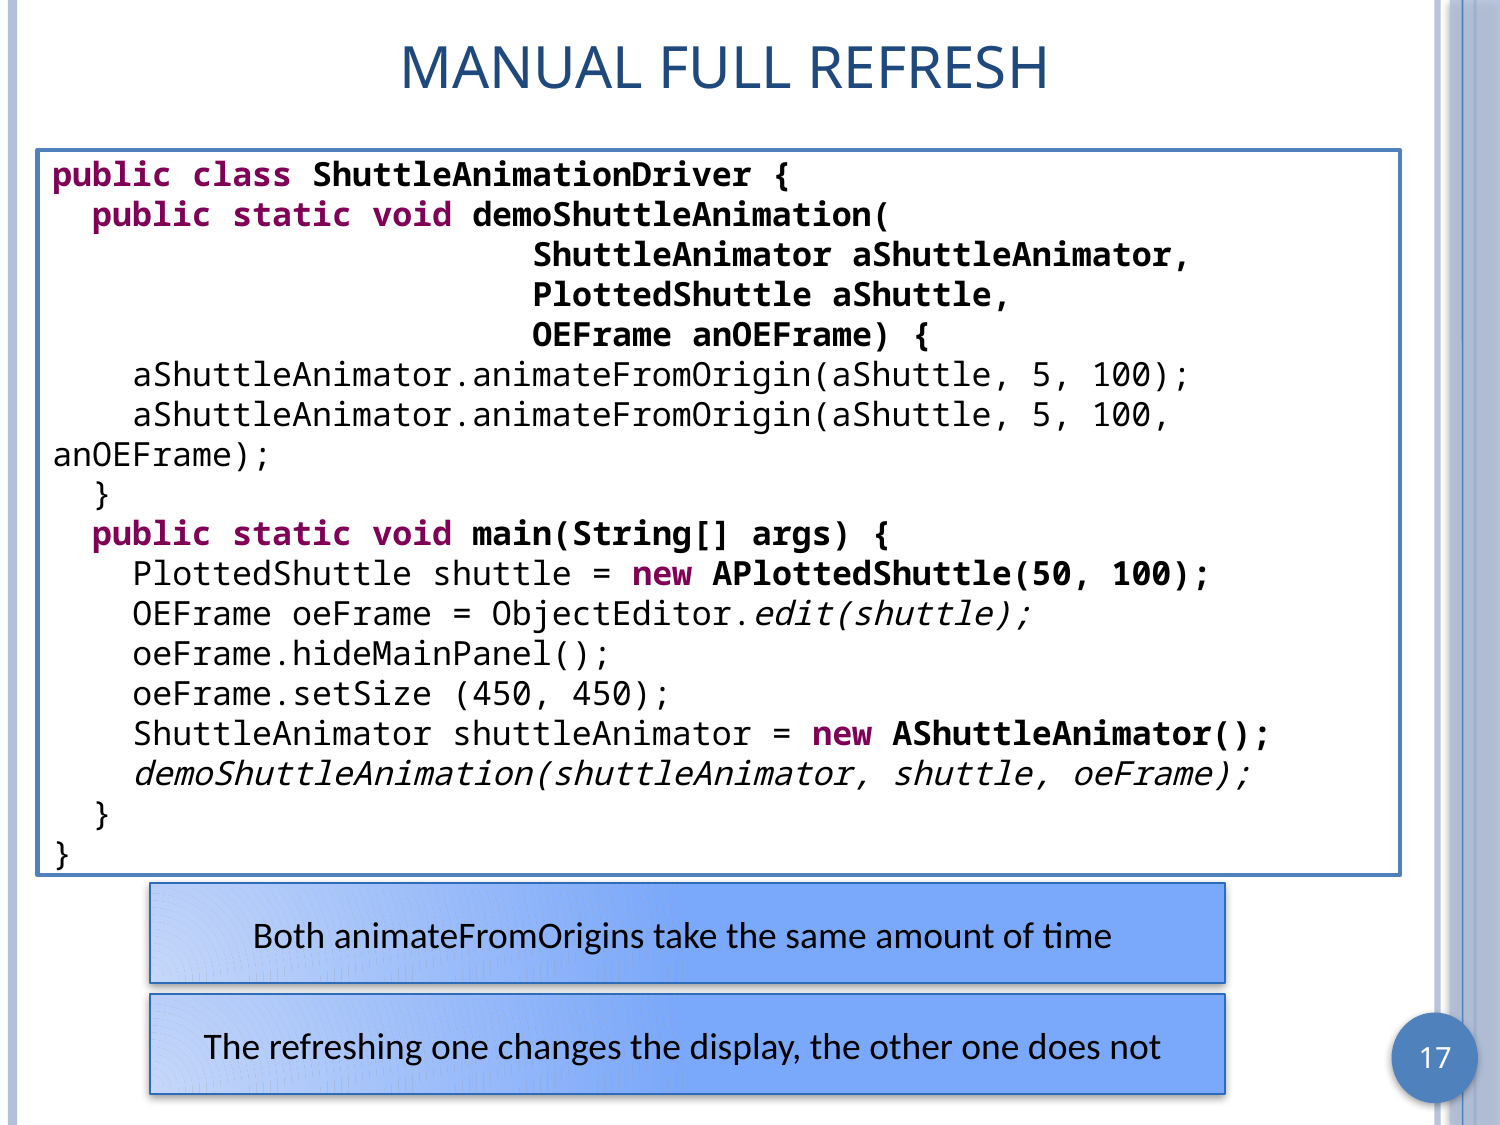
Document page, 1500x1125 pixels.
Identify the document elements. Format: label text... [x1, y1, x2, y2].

text_box Both animateFromOrigins take the same amount of time [149, 882, 1226, 984]
text_box public class ShuttleAnimationDriver { public static void demoShuttleAnimation( ShuttleAnimator aShuttleAnimator, PlottedShuttle aShuttle, OEFrame anOEFrame) { aShuttleAnimator.animateFromOrigin(aShuttle, 5, 100); aShuttleAnimator.animateFromOrigin(aShuttle, 5, 100, anOEFrame); } public static void main(String[] args) { PlottedShuttle shuttle = new APlottedShuttle(50, 100); OEFrame oeFrame = ObjectEditor.edit(shuttle); oeFrame.hideMainPanel(); oeFrame.setSize (450, 450); ShuttleAnimator shuttleAnimator = new AShuttleAnimator(); demoShuttleAnimation(shuttleAnimator, shuttle, oeFrame); } } [35, 148, 1402, 877]
title Manual Full Refresh [75, 0, 1375, 130]
text_box The refreshing one changes the display, the other one does not [149, 993, 1226, 1095]
